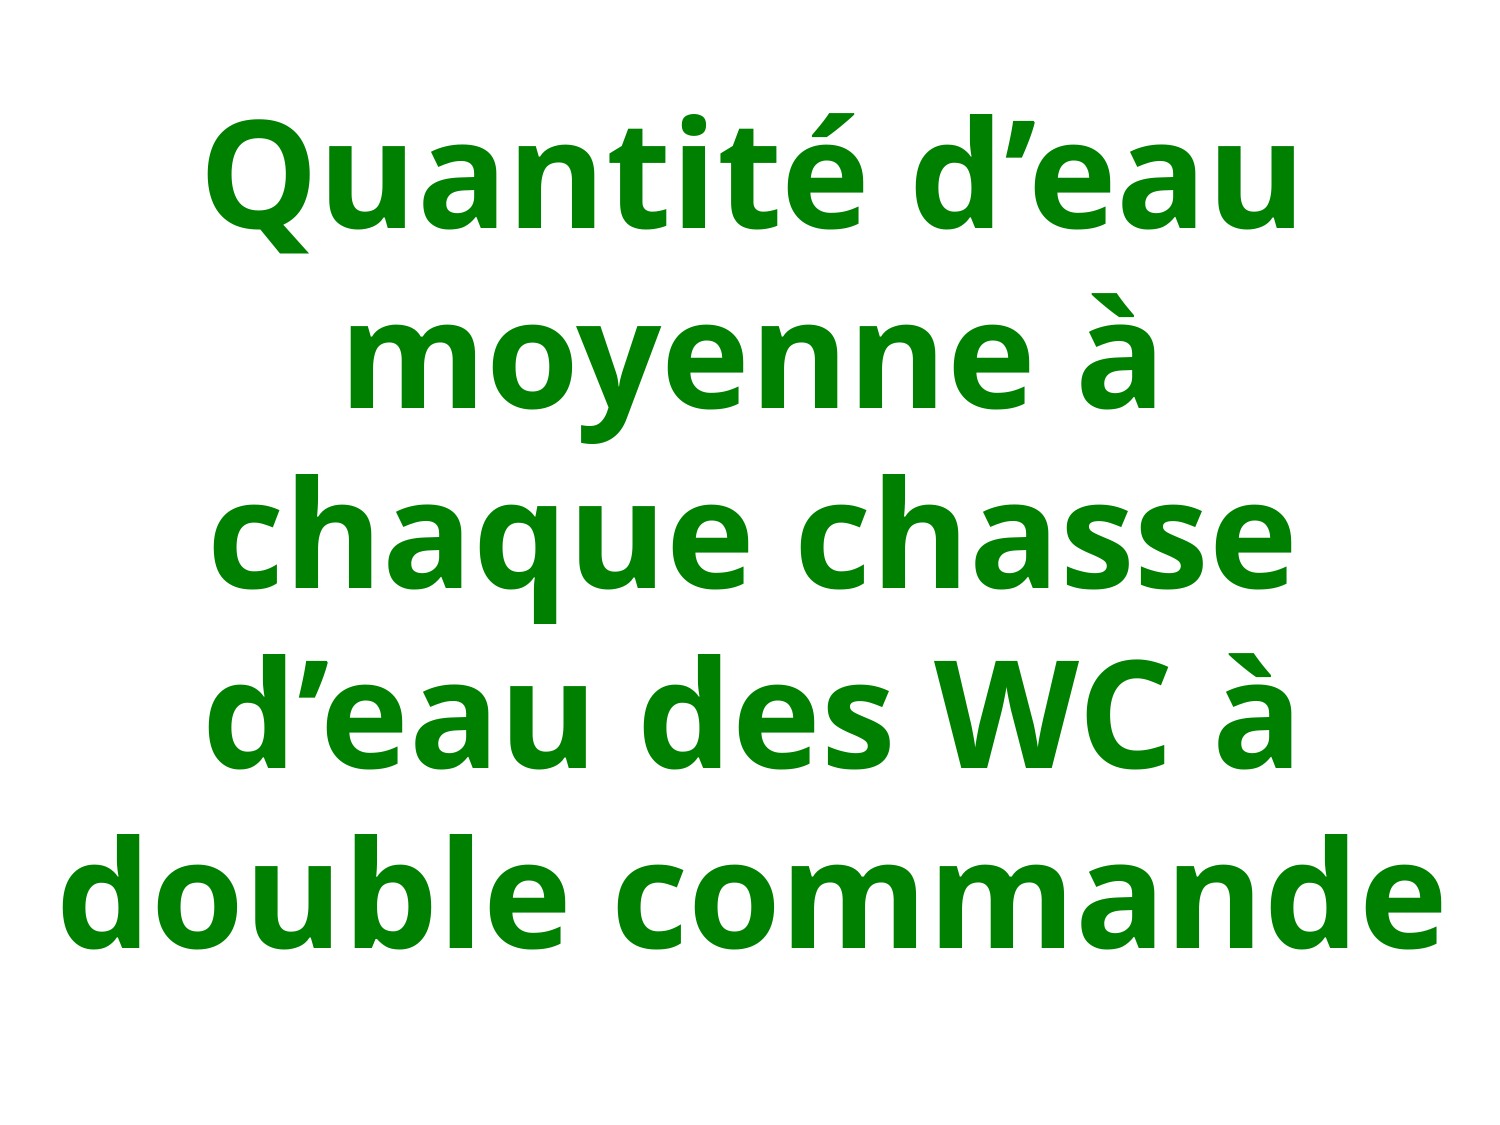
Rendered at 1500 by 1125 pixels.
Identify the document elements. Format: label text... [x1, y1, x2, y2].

title Quantité d’eau moyenne à chaque chasse d’eau des WC à double commande [37, 89, 1468, 969]
